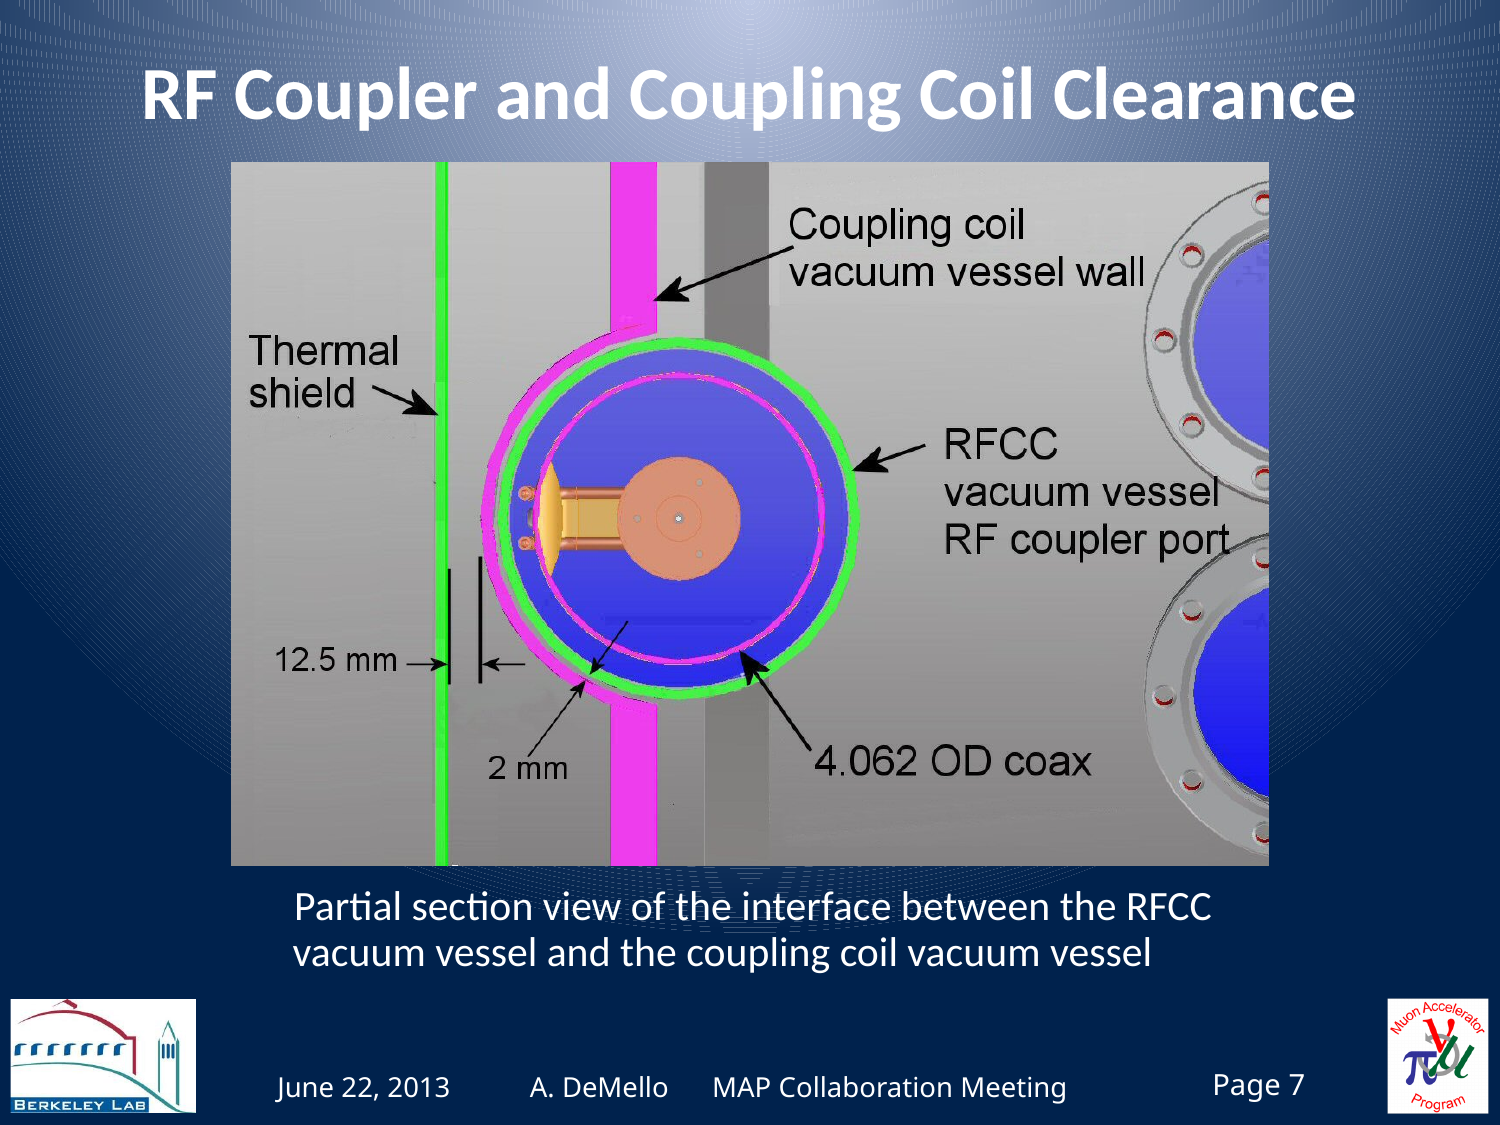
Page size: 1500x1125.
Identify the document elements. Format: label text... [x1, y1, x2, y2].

text_box RF Coupler and Coupling Coil Clearance [33, 37, 1467, 143]
picture [1387, 998, 1489, 1114]
picture [10, 999, 196, 1113]
text_box Partial section view of the interface between the RFCC vacuum vessel and the coupling coil vacuum vessel [250, 875, 1250, 988]
picture [230, 162, 1269, 867]
